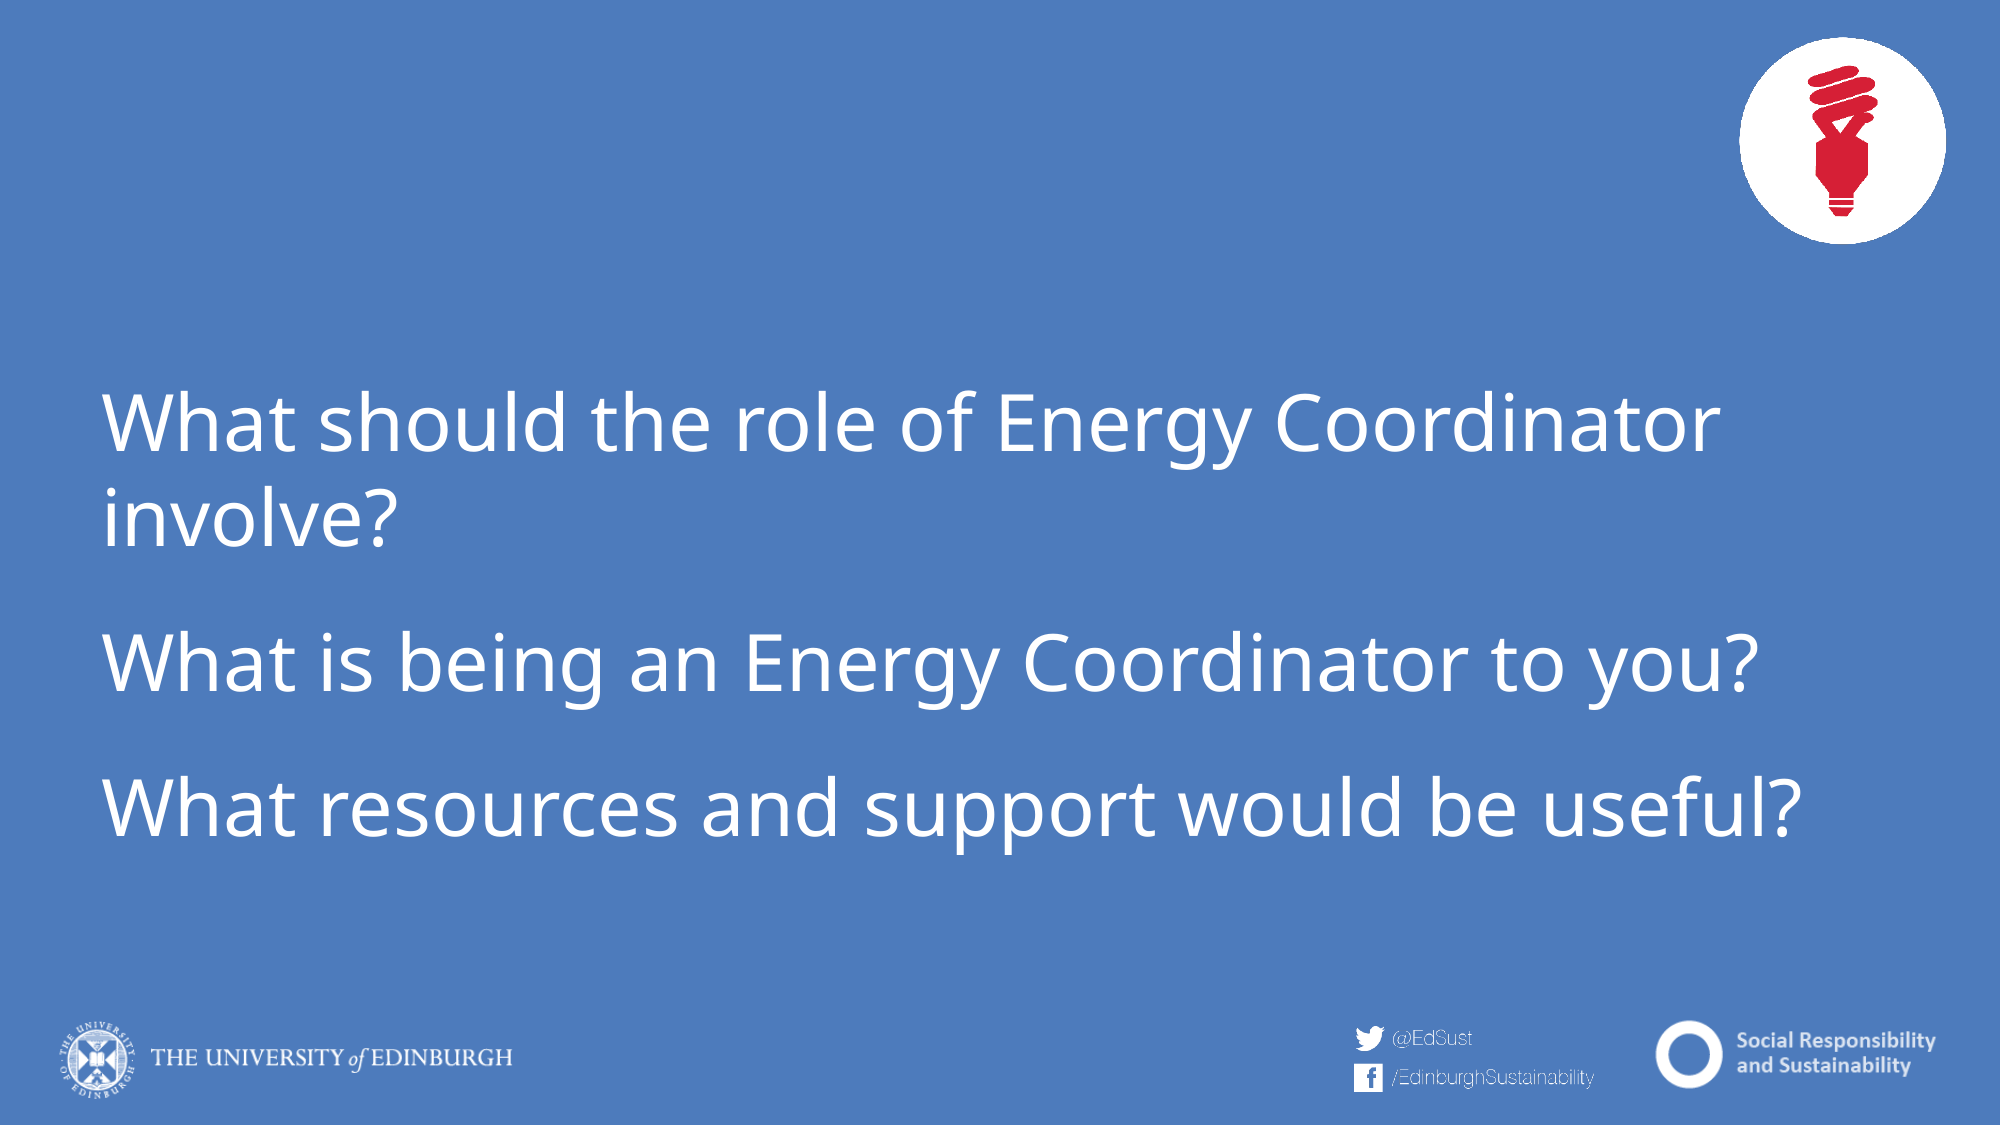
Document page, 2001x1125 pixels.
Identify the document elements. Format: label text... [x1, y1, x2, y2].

list What should the role of Energy Coordinator involve? What is being an Energy Coordinator to you? What resources and support would be useful? [86, 364, 1953, 779]
picture [1648, 1014, 1943, 1092]
picture [1354, 1026, 1594, 1092]
picture [54, 1021, 516, 1099]
picture [1732, 30, 1953, 251]
